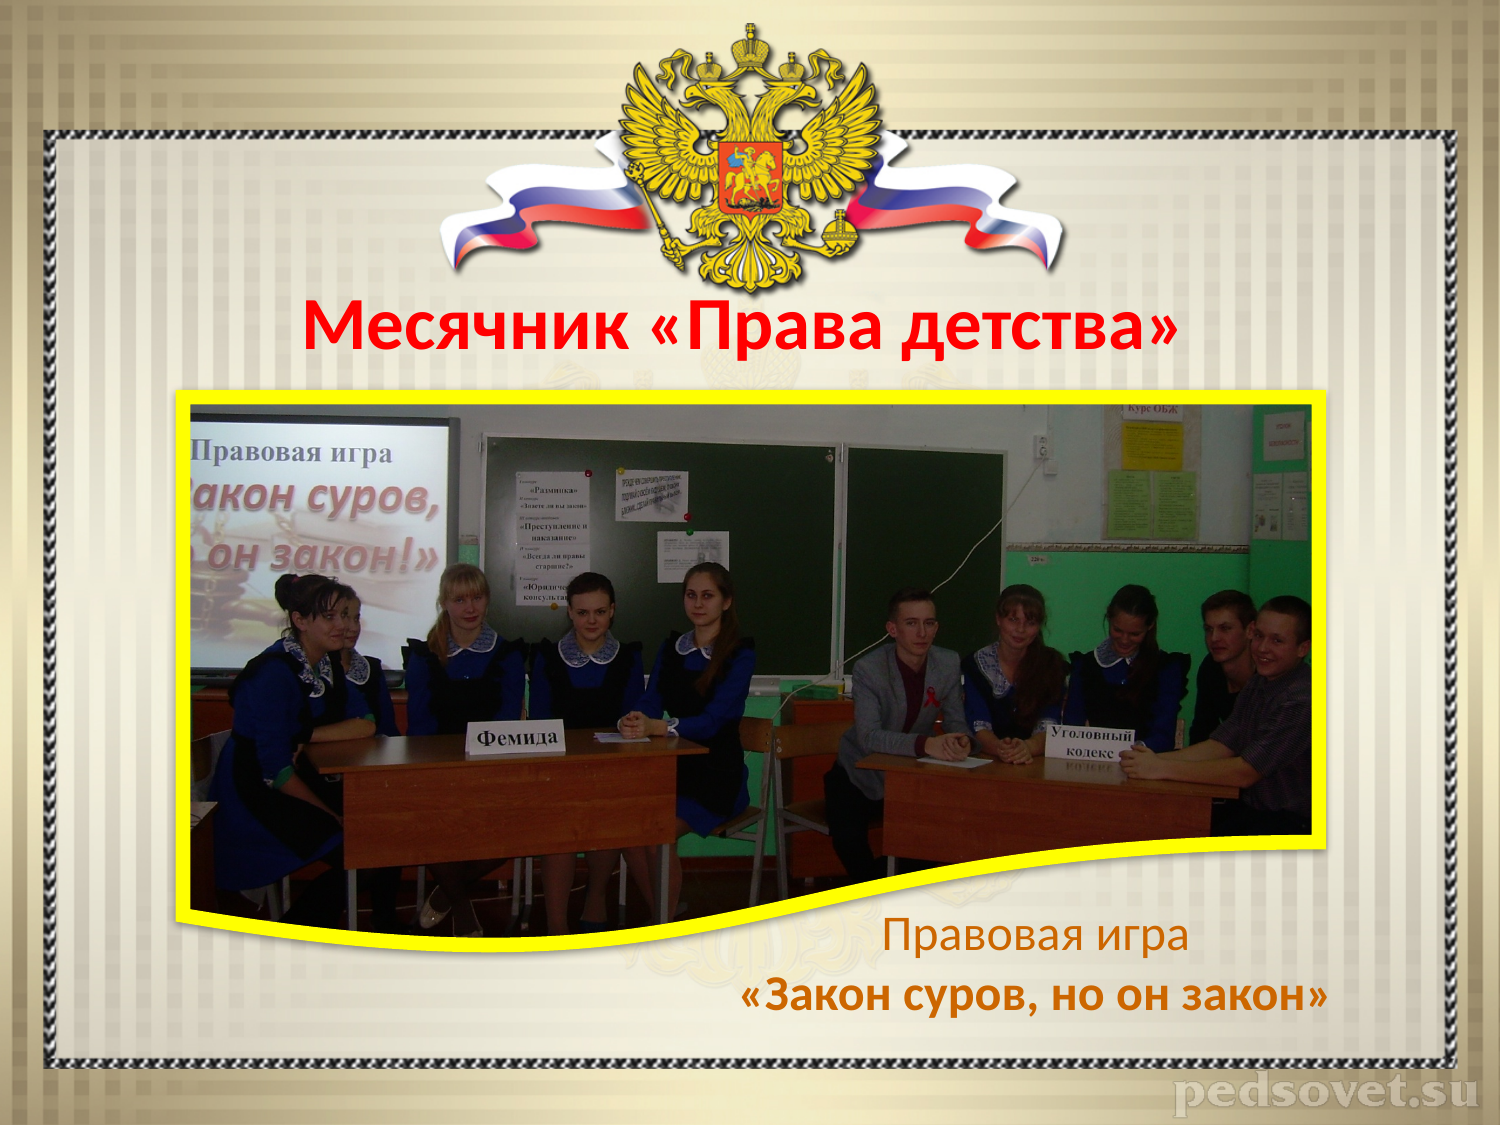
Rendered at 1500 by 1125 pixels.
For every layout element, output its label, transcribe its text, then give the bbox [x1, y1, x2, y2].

text_box Правовая игра «Закон суров, но он закон» [723, 893, 1349, 1029]
text_box Месячник «Права детства» [64, 267, 1424, 373]
picture [0, 0, 1500, 1125]
